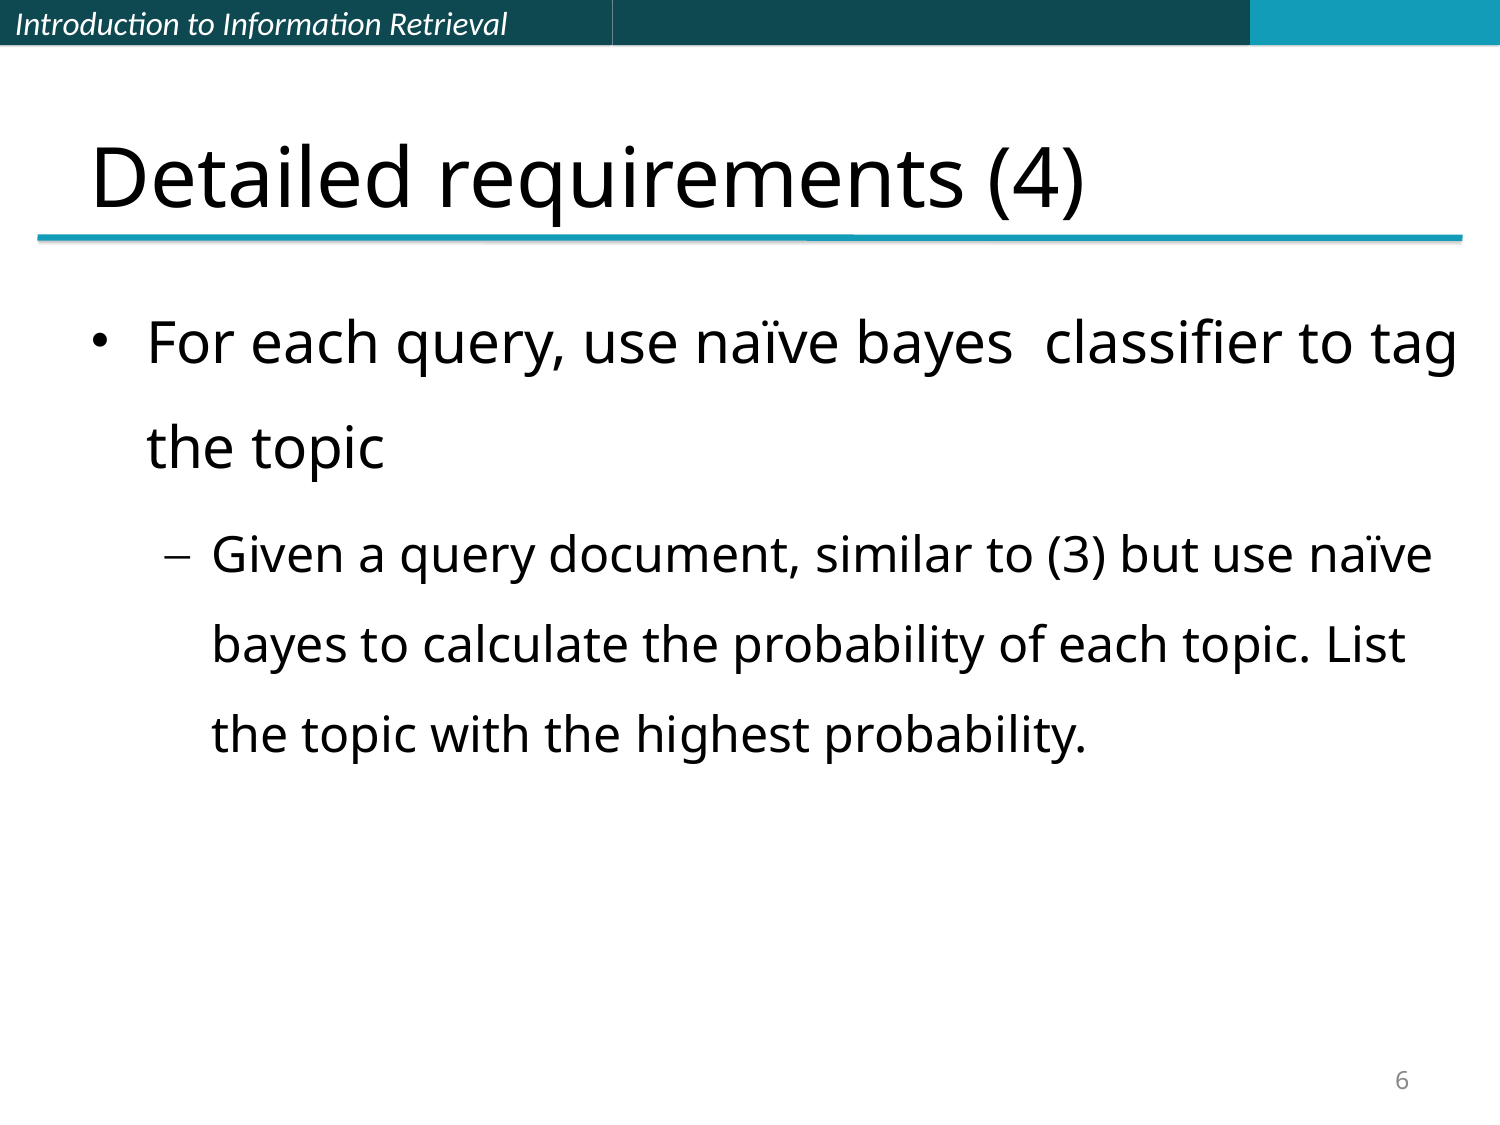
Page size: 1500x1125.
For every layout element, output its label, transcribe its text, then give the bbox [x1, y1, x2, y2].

slide_number 6 [1074, 1058, 1425, 1105]
list For each query, use naïve bayes classifier to tag the topic Given a query document, similar to (3) but use naïve bayes to calculate the probability of each topic. List the topic with the highest probability. [74, 262, 1500, 1062]
title Detailed requirements (4) [74, 16, 1425, 232]
